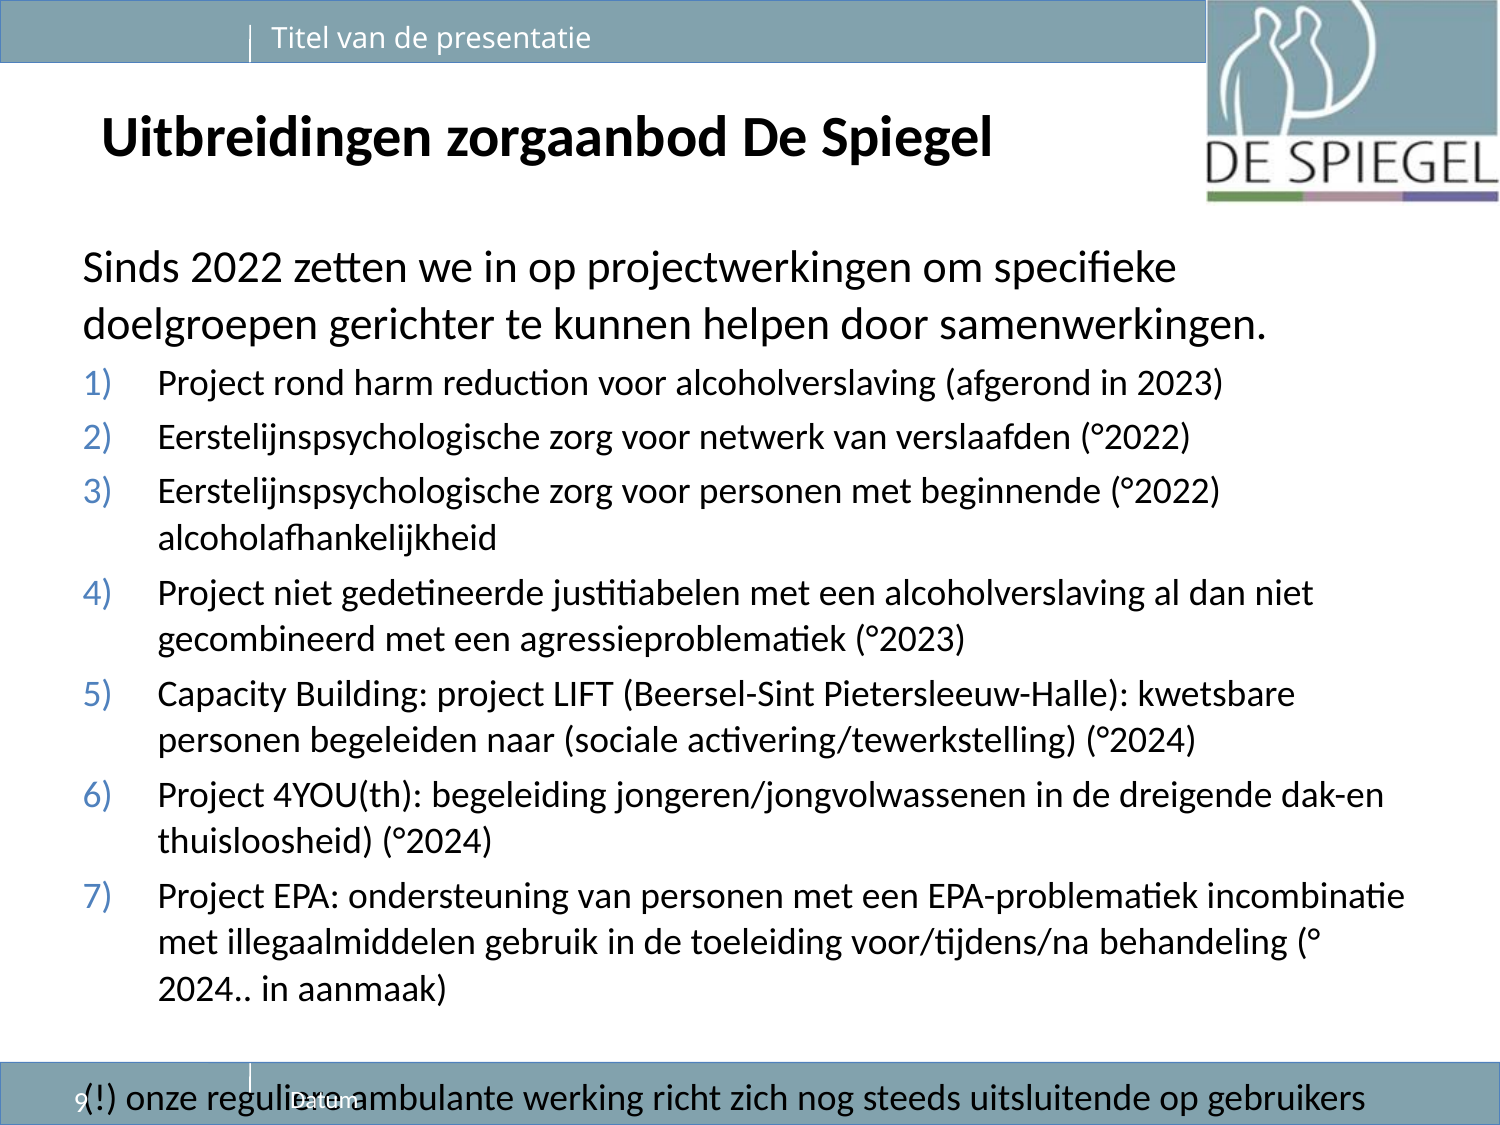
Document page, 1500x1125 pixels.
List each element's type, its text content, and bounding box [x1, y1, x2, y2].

title Uitbreidingen zorgaanbod De Spiegel [75, 93, 1153, 176]
list Sinds 2022 zetten we in op projectwerkingen om specifieke doelgroepen gerichter te kunnen helpen door samenwerkingen. Project rond harm reduction voor alcoholverslaving (afgerond in 2023) Eerstelijnspsychologische zorg voor netwerk van verslaafden (°2022) Eerstelijnspsychologische zorg voor personen met beginnende (°2022) alcoholafhankelijkheid Project niet gedetineerde justitiabelen met een alcoholverslaving al dan niet gecombineerd met een agressieproblematiek (°2023) Capacity Building: project LIFT (Beersel-Sint Pietersleeuw-Halle): kwetsbare personen begeleiden naar (sociale activering/tewerkstelling) (°2024) Project 4YOU(th): begeleiding jongeren/jongvolwassenen in de dreigende dak-en thuisloosheid) (°2024) Project EPA: ondersteuning van personen met een EPA-problematiek incombinatie met illegaalmiddelen gebruik in de toeleiding voor/tijdens/na behandeling (° 2024.. in aanmaak) (!) onze reguliere ambulante werking richt zich nog steeds uitsluitende op gebruikers van illegale middelen. [75, 226, 1425, 1051]
slide_number 9 [49, 1071, 251, 1125]
footer Datum [274, 1071, 1176, 1125]
picture [1205, 0, 1500, 206]
